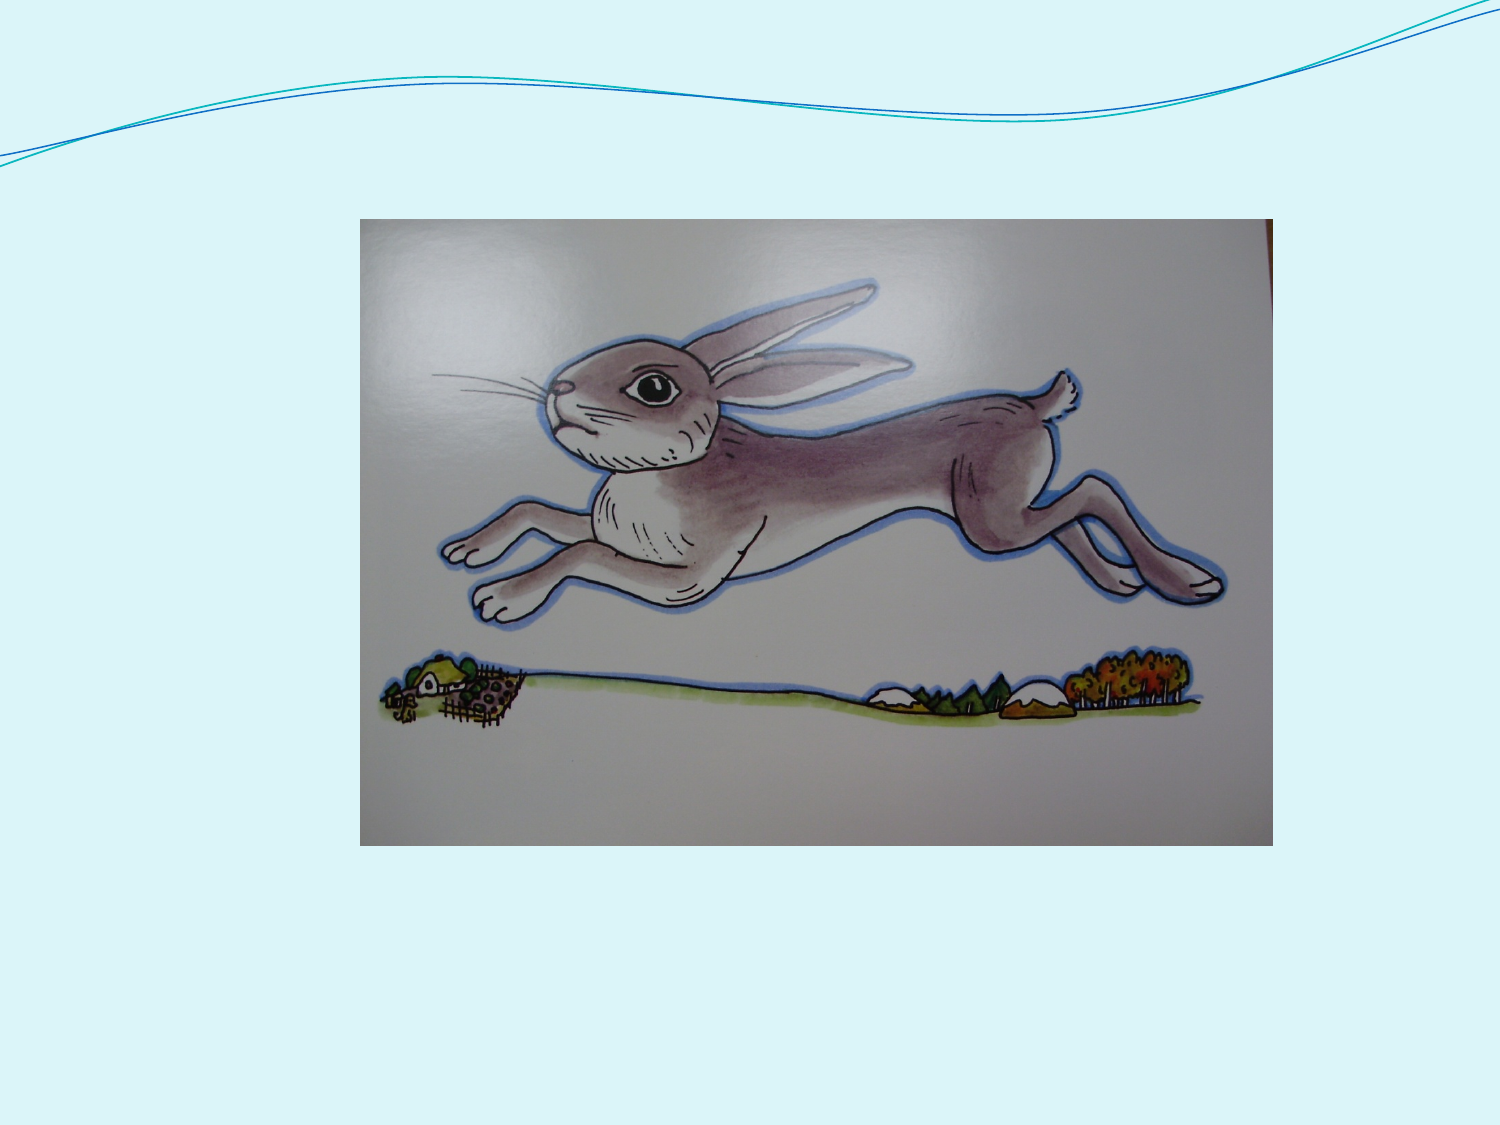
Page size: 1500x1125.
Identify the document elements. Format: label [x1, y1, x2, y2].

list [359, 219, 1273, 847]
